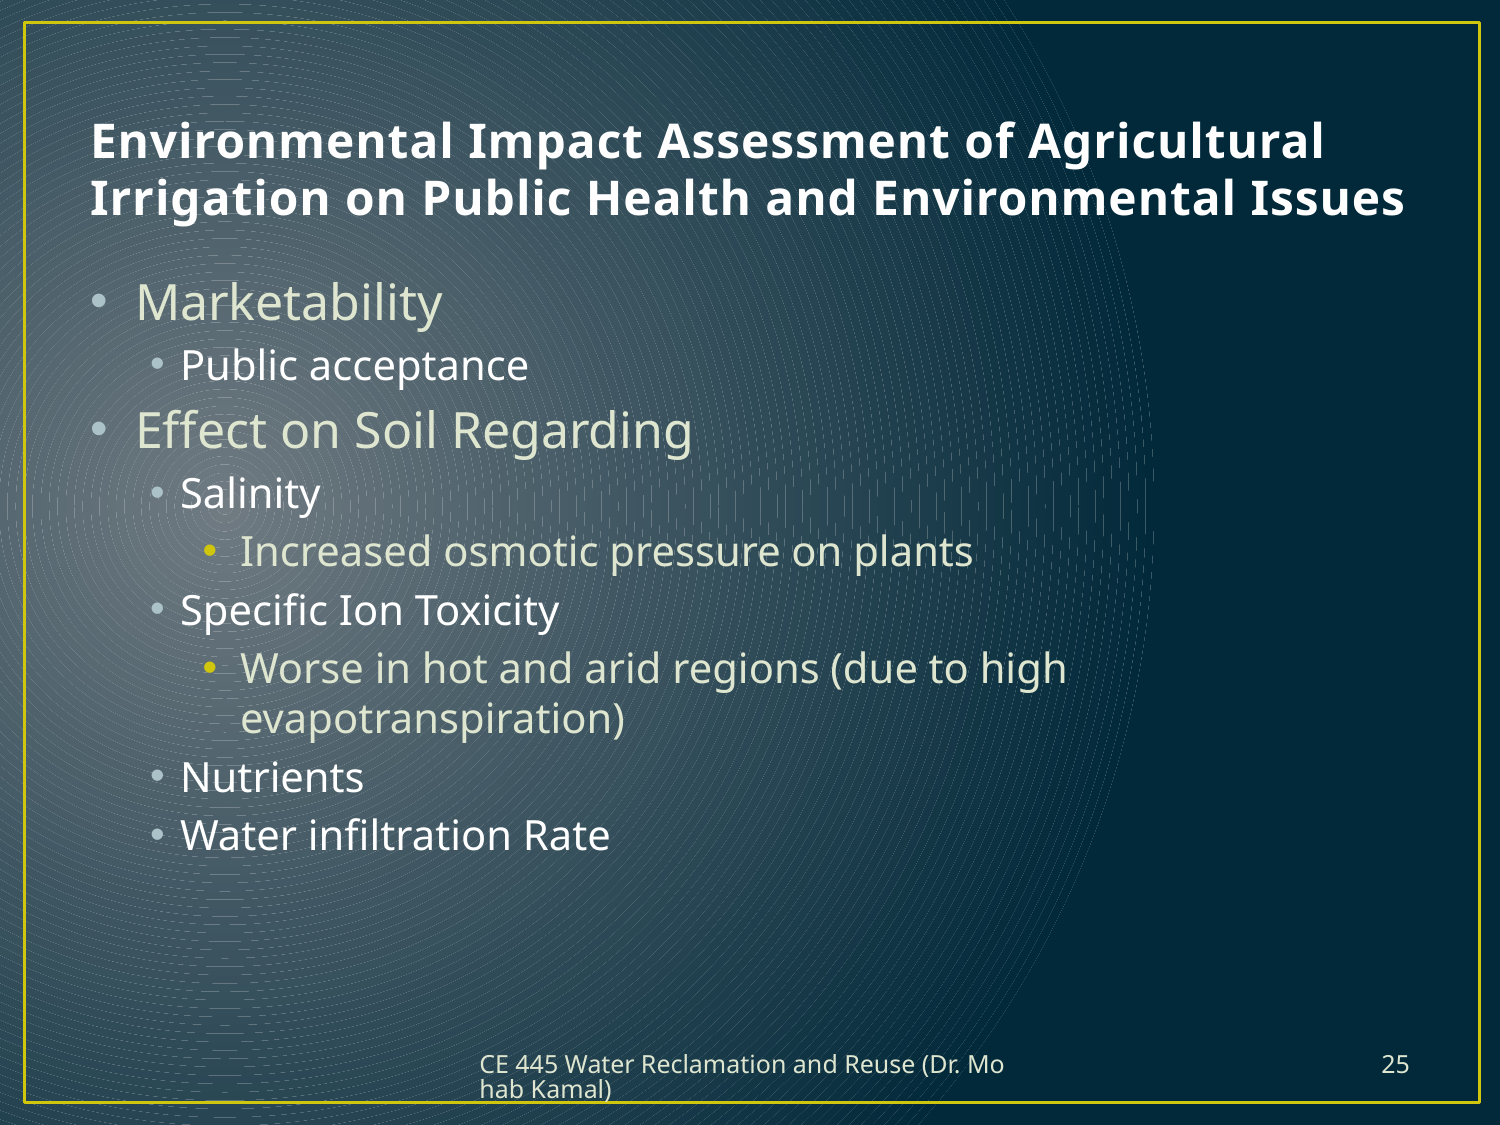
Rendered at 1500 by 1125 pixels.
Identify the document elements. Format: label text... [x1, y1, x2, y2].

footer CE 445 Water Reclamation and Reuse (Dr. Mohab Kamal) [464, 1035, 1036, 1096]
title Environmental Impact Assessment of Agricultural Irrigation on Public Health and Environmental Issues [75, 45, 1425, 233]
list Marketability Public acceptance Effect on Soil Regarding Salinity Increased osmotic pressure on plants Specific Ion Toxicity Worse in hot and arid regions (due to high evapotranspiration) Nutrients Water infiltration Rate [75, 262, 1425, 1038]
slide_number 25 [1074, 1035, 1425, 1096]
